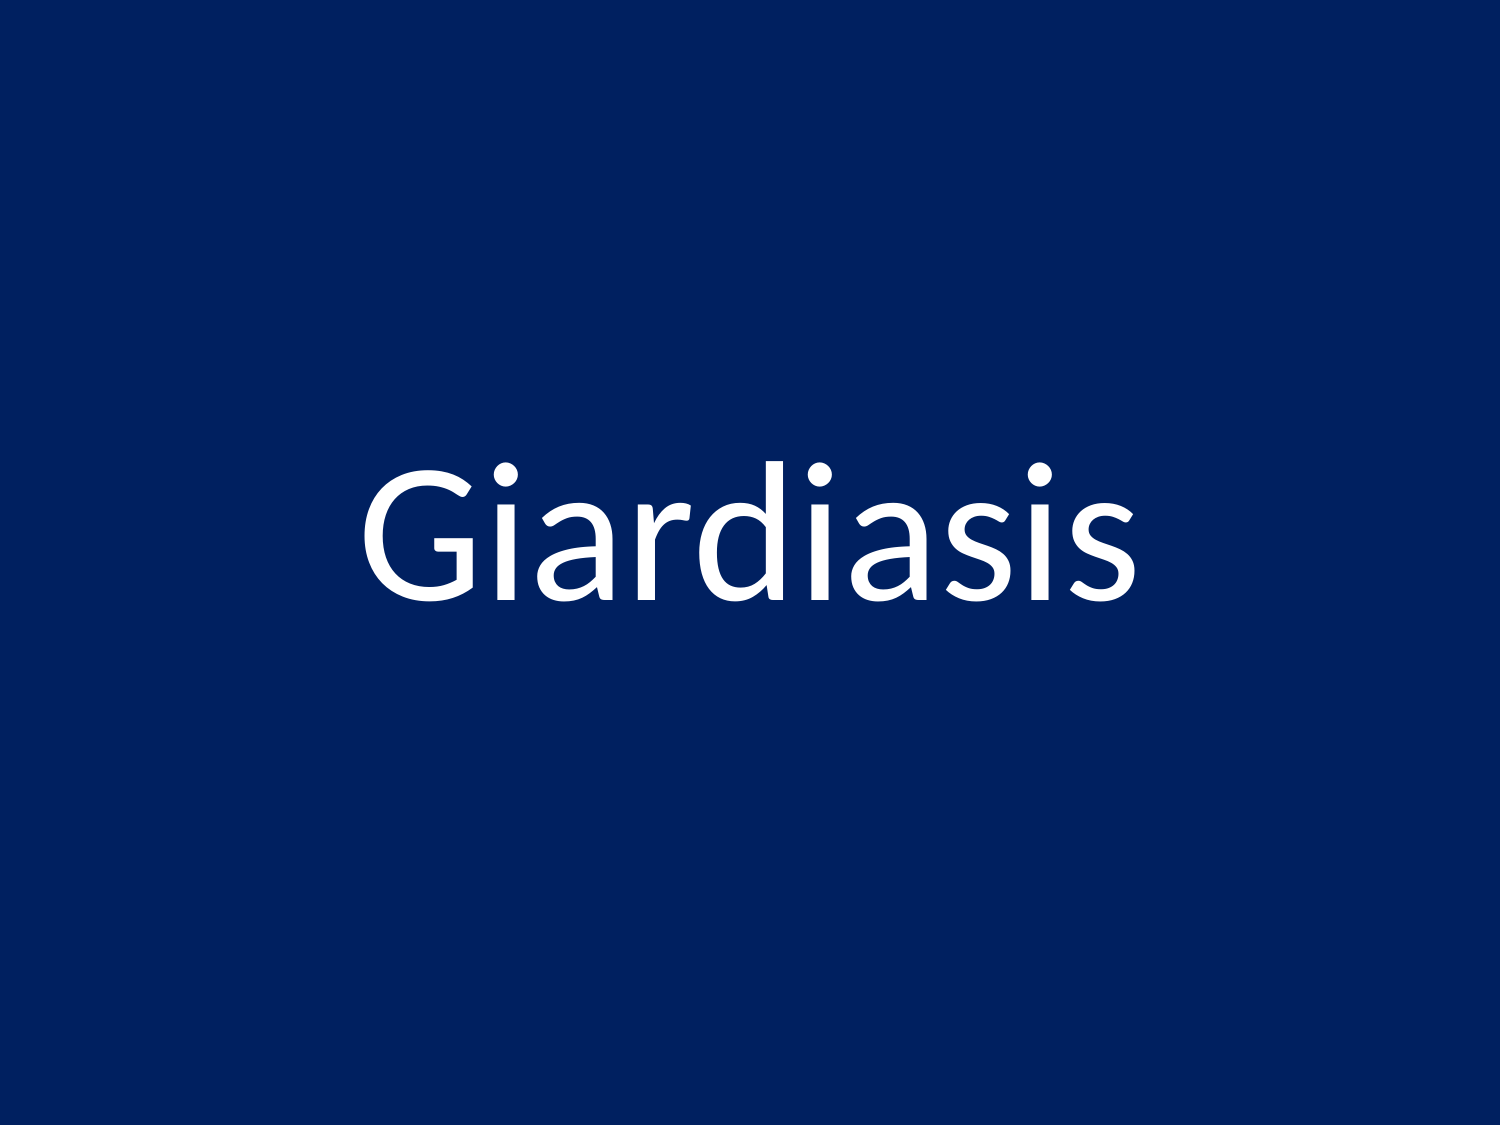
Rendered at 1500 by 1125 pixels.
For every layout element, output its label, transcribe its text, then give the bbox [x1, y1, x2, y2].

list Giardiasis [0, 112, 1500, 1088]
